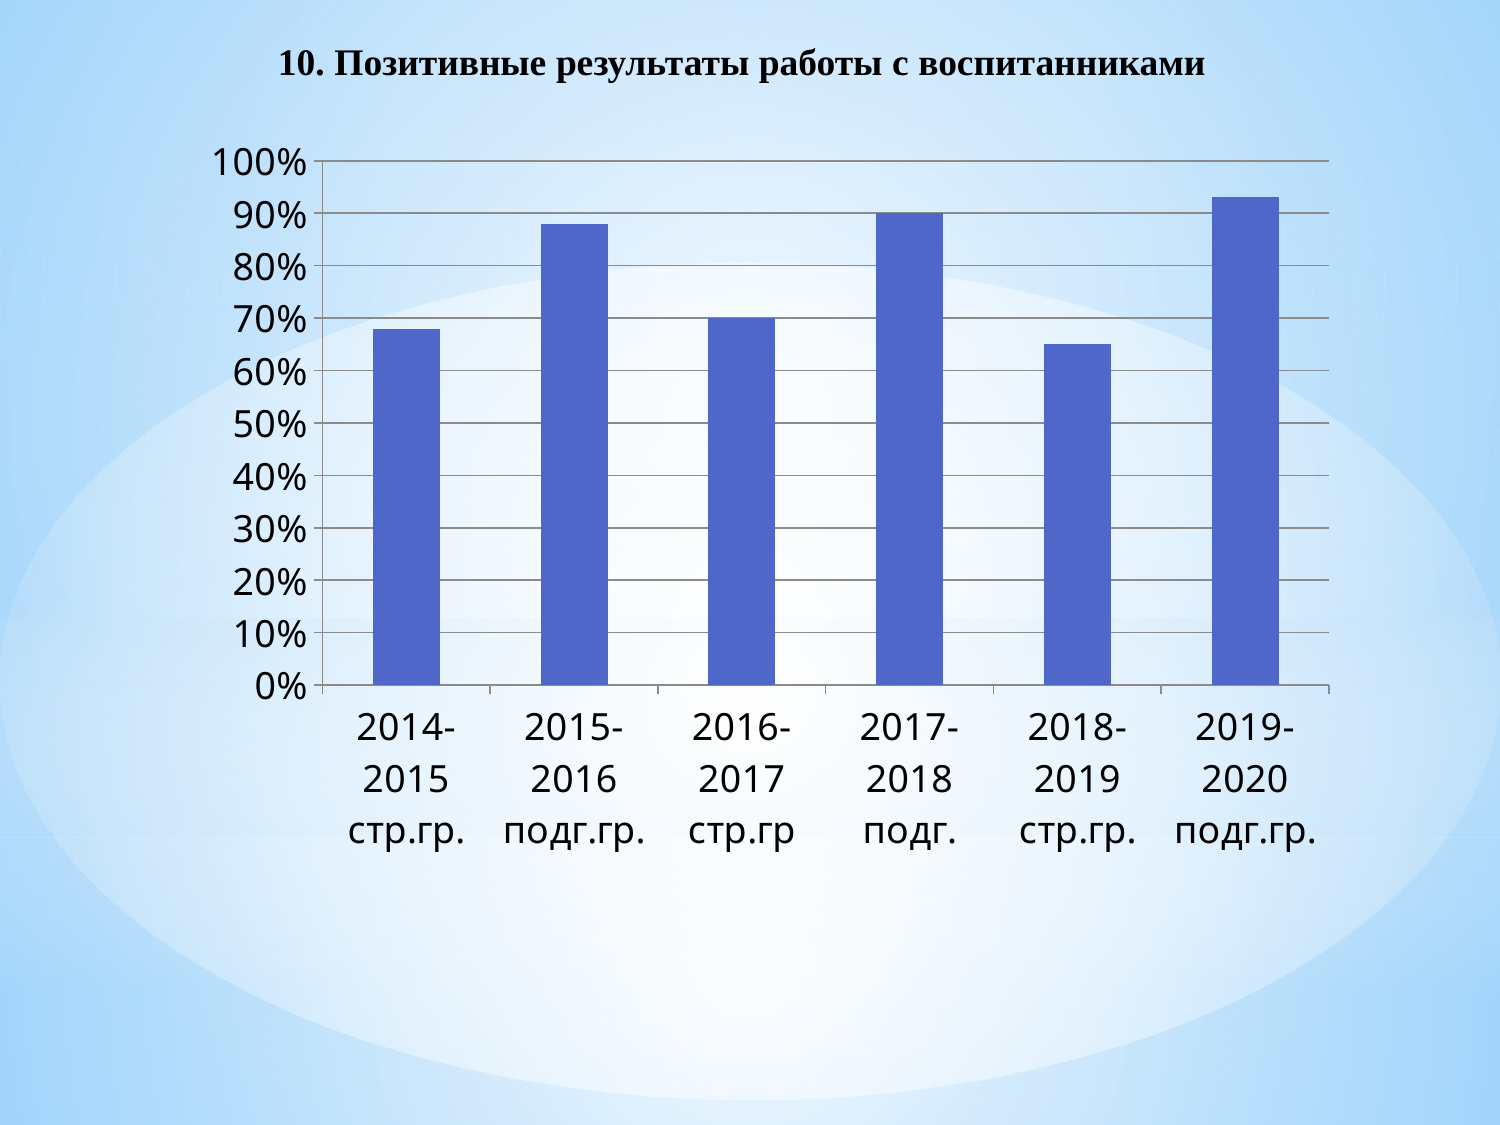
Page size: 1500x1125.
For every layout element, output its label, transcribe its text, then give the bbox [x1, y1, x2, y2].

chart [187, 119, 1353, 870]
text_box 10. Позитивные результаты работы с воспитанниками [64, 30, 1412, 91]
